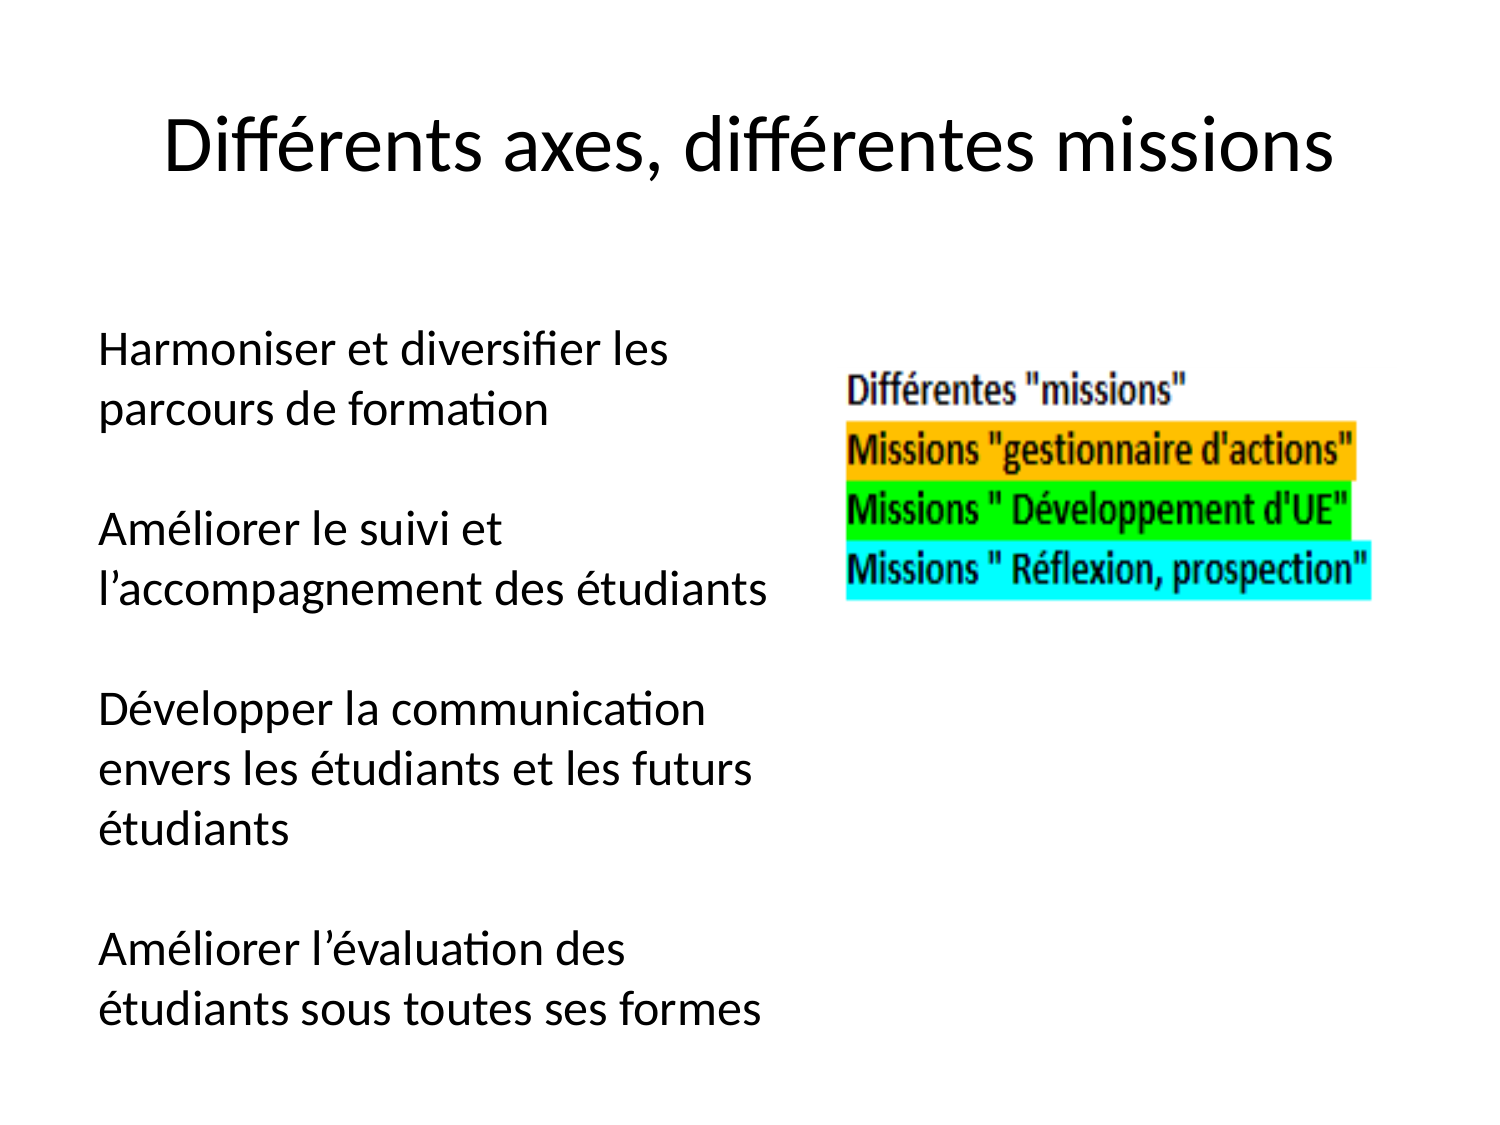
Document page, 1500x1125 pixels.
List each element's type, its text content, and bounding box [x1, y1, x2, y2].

text_box Harmoniser et diversifier les parcours de formation Améliorer le suivi et l’accompagnement des étudiants Développer la communication envers les étudiants et les futurs étudiants Améliorer l’évaluation des étudiants sous toutes ses formes [83, 308, 793, 1043]
picture [837, 365, 1398, 619]
title Différents axes, différentes missions [75, 45, 1425, 233]
